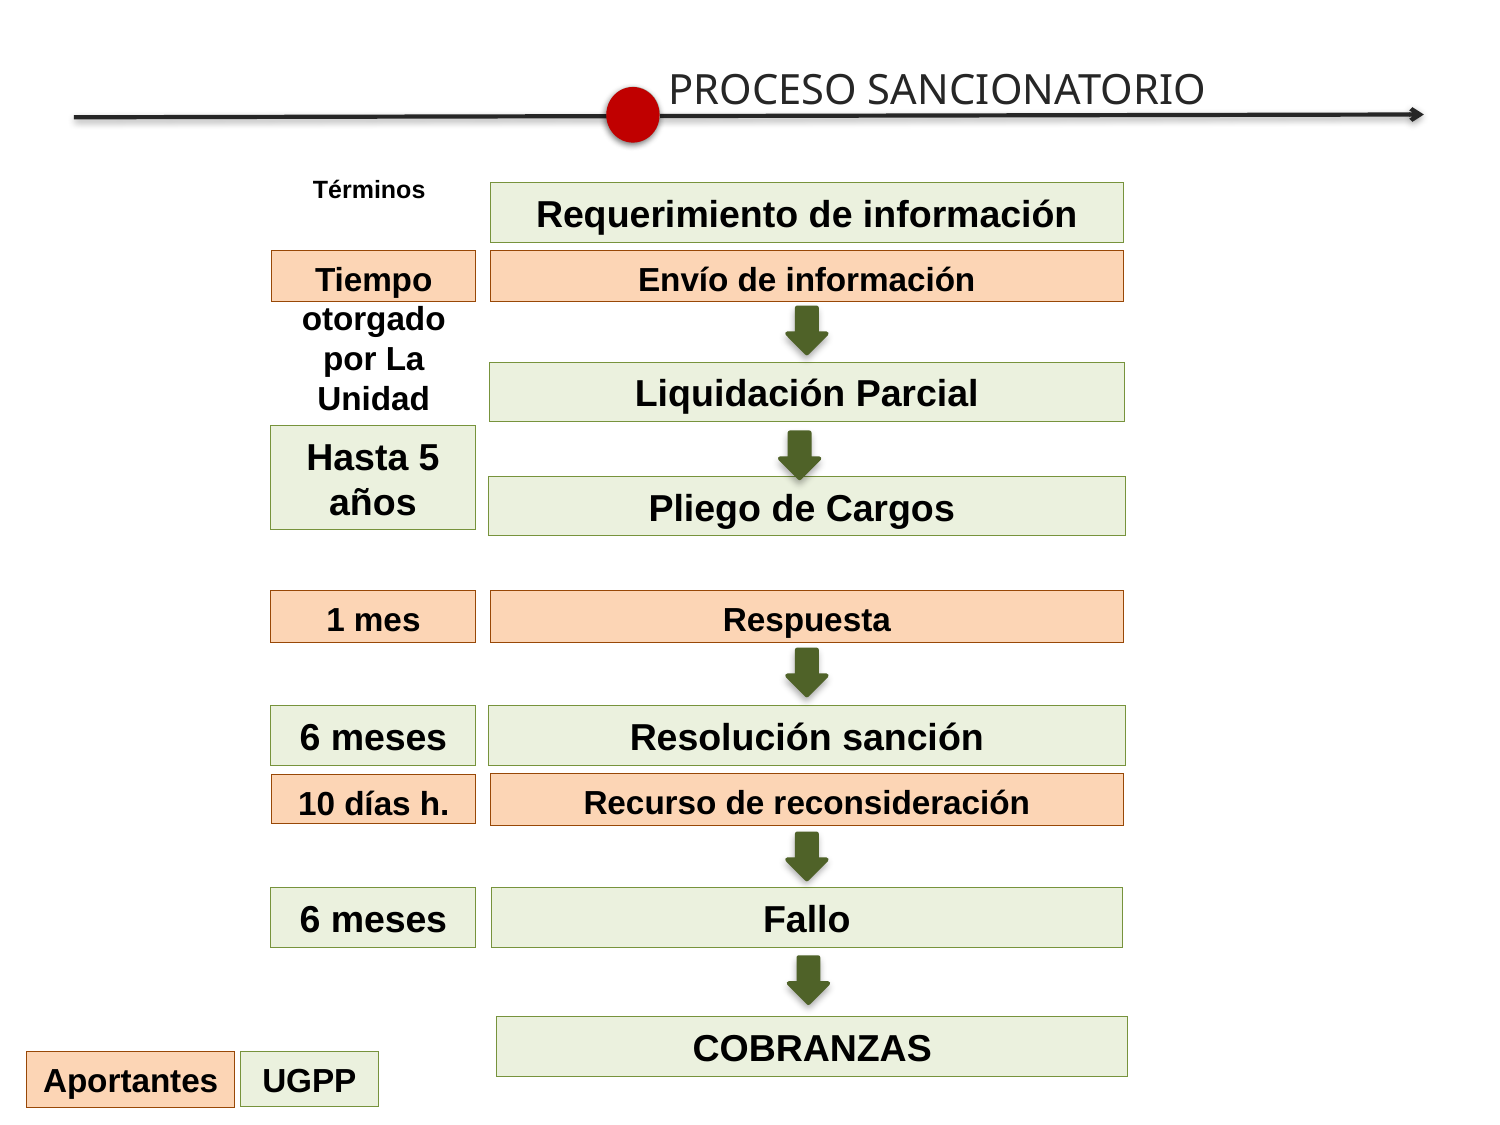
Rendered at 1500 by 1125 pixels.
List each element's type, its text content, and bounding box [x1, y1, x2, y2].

text_box Envío de información [490, 250, 1124, 302]
text_box Liquidación Parcial [489, 362, 1125, 422]
text_box Aportantes [26, 1051, 235, 1108]
text_box [606, 86, 660, 112]
text_box Resolución sanción [488, 705, 1126, 766]
text_box 6 meses [270, 887, 476, 948]
text_box Tiempo otorgado por La Unidad [271, 250, 476, 302]
text_box [785, 647, 829, 698]
text_box 1 mes [270, 590, 476, 643]
text_box Pliego de Cargos [488, 476, 1126, 536]
text_box Términos [270, 166, 476, 211]
text_box 6 meses [270, 705, 476, 766]
text_box Respuesta [490, 590, 1124, 643]
text_box [785, 305, 829, 356]
text_box [608, 126, 658, 143]
text_box UGPP [240, 1051, 379, 1107]
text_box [73, 114, 1425, 118]
text_box PROCESO SANCIONATORIO [653, 55, 1442, 121]
text_box COBRANZAS [496, 1016, 1128, 1077]
text_box [778, 430, 822, 481]
text_box [786, 955, 831, 1006]
text_box [60, 0, 292, 172]
text_box [785, 831, 829, 882]
text_box 10 días h. [271, 774, 476, 824]
text_box Hasta 5 años [270, 425, 476, 530]
text_box Requerimiento de información [490, 182, 1124, 243]
text_box Recurso de reconsideración [490, 773, 1124, 826]
text_box Fallo [491, 887, 1123, 948]
